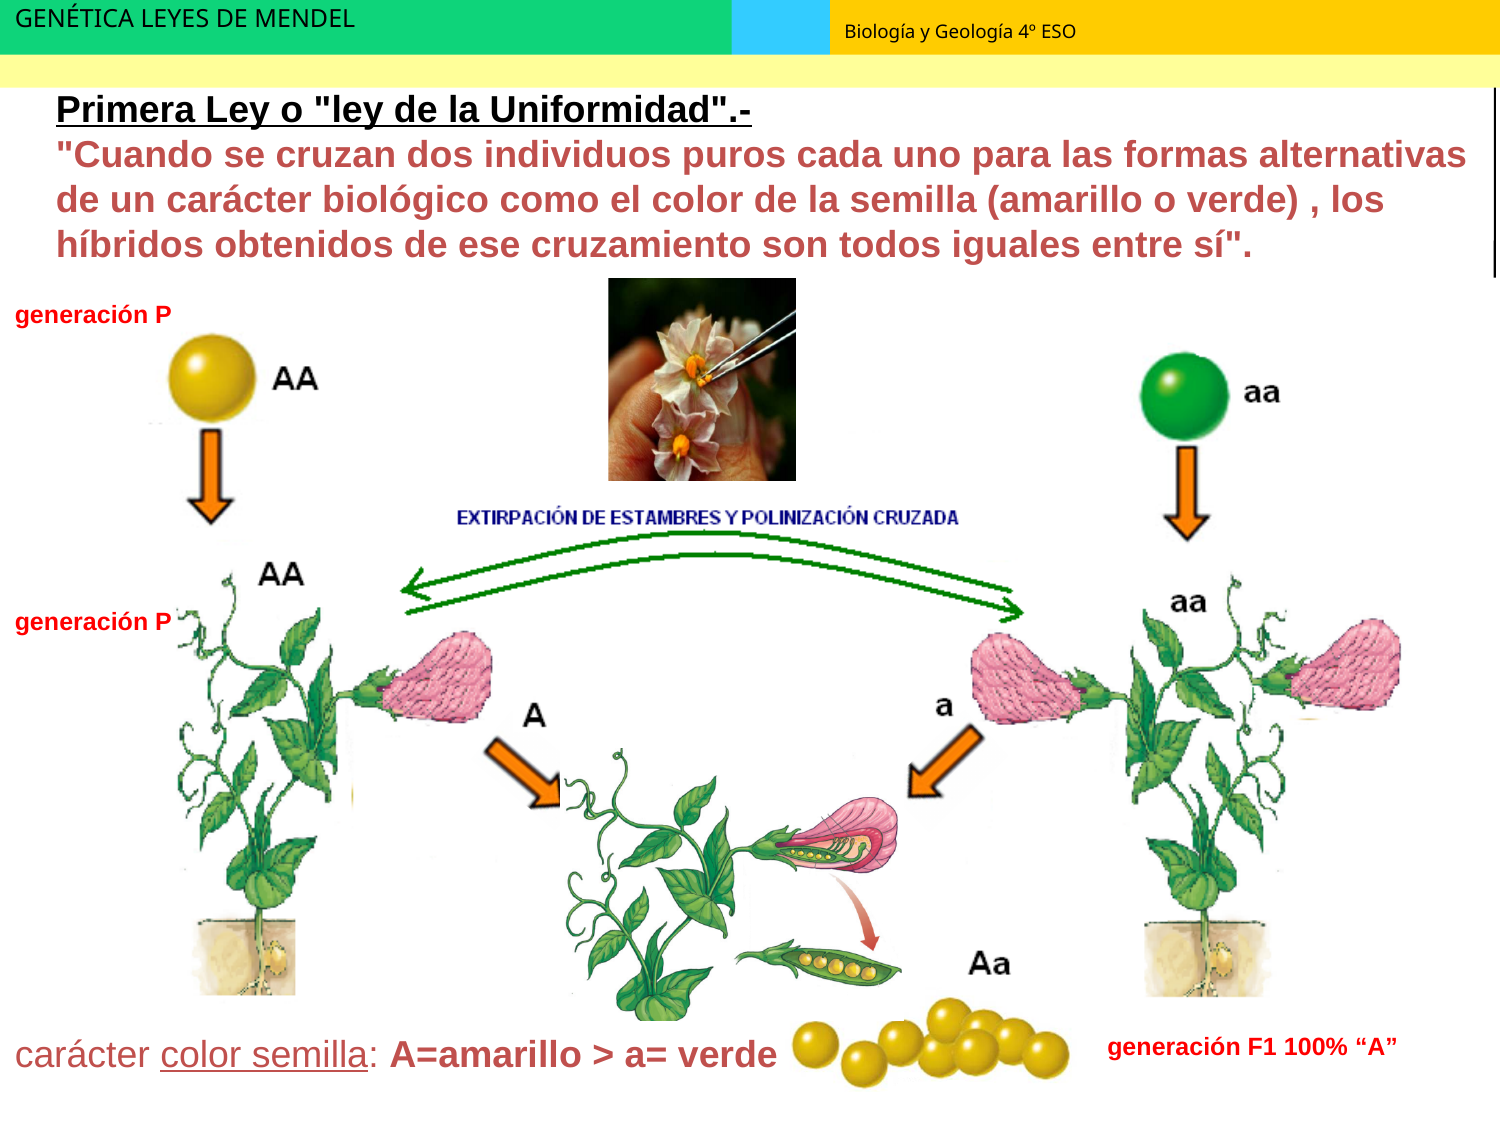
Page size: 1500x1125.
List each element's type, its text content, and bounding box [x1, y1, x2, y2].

text_box generación P [0, 597, 142, 643]
text_box generación F1 100% “A” [1092, 1023, 1436, 1068]
picture [147, 278, 1423, 1092]
text_box generación P [0, 290, 195, 336]
text_box Primera Ley o "ley de la Uniformidad".- "Cuando se cruzan dos individuos puros cada uno para las formas alternativas de un carácter biológico como el color de la semilla (amarillo o verde) , los híbridos obtenidos de ese cruzamiento son todos iguales entre sí". [41, 78, 1500, 273]
text_box carácter color semilla: A=amarillo > a= verde [0, 1023, 780, 1083]
